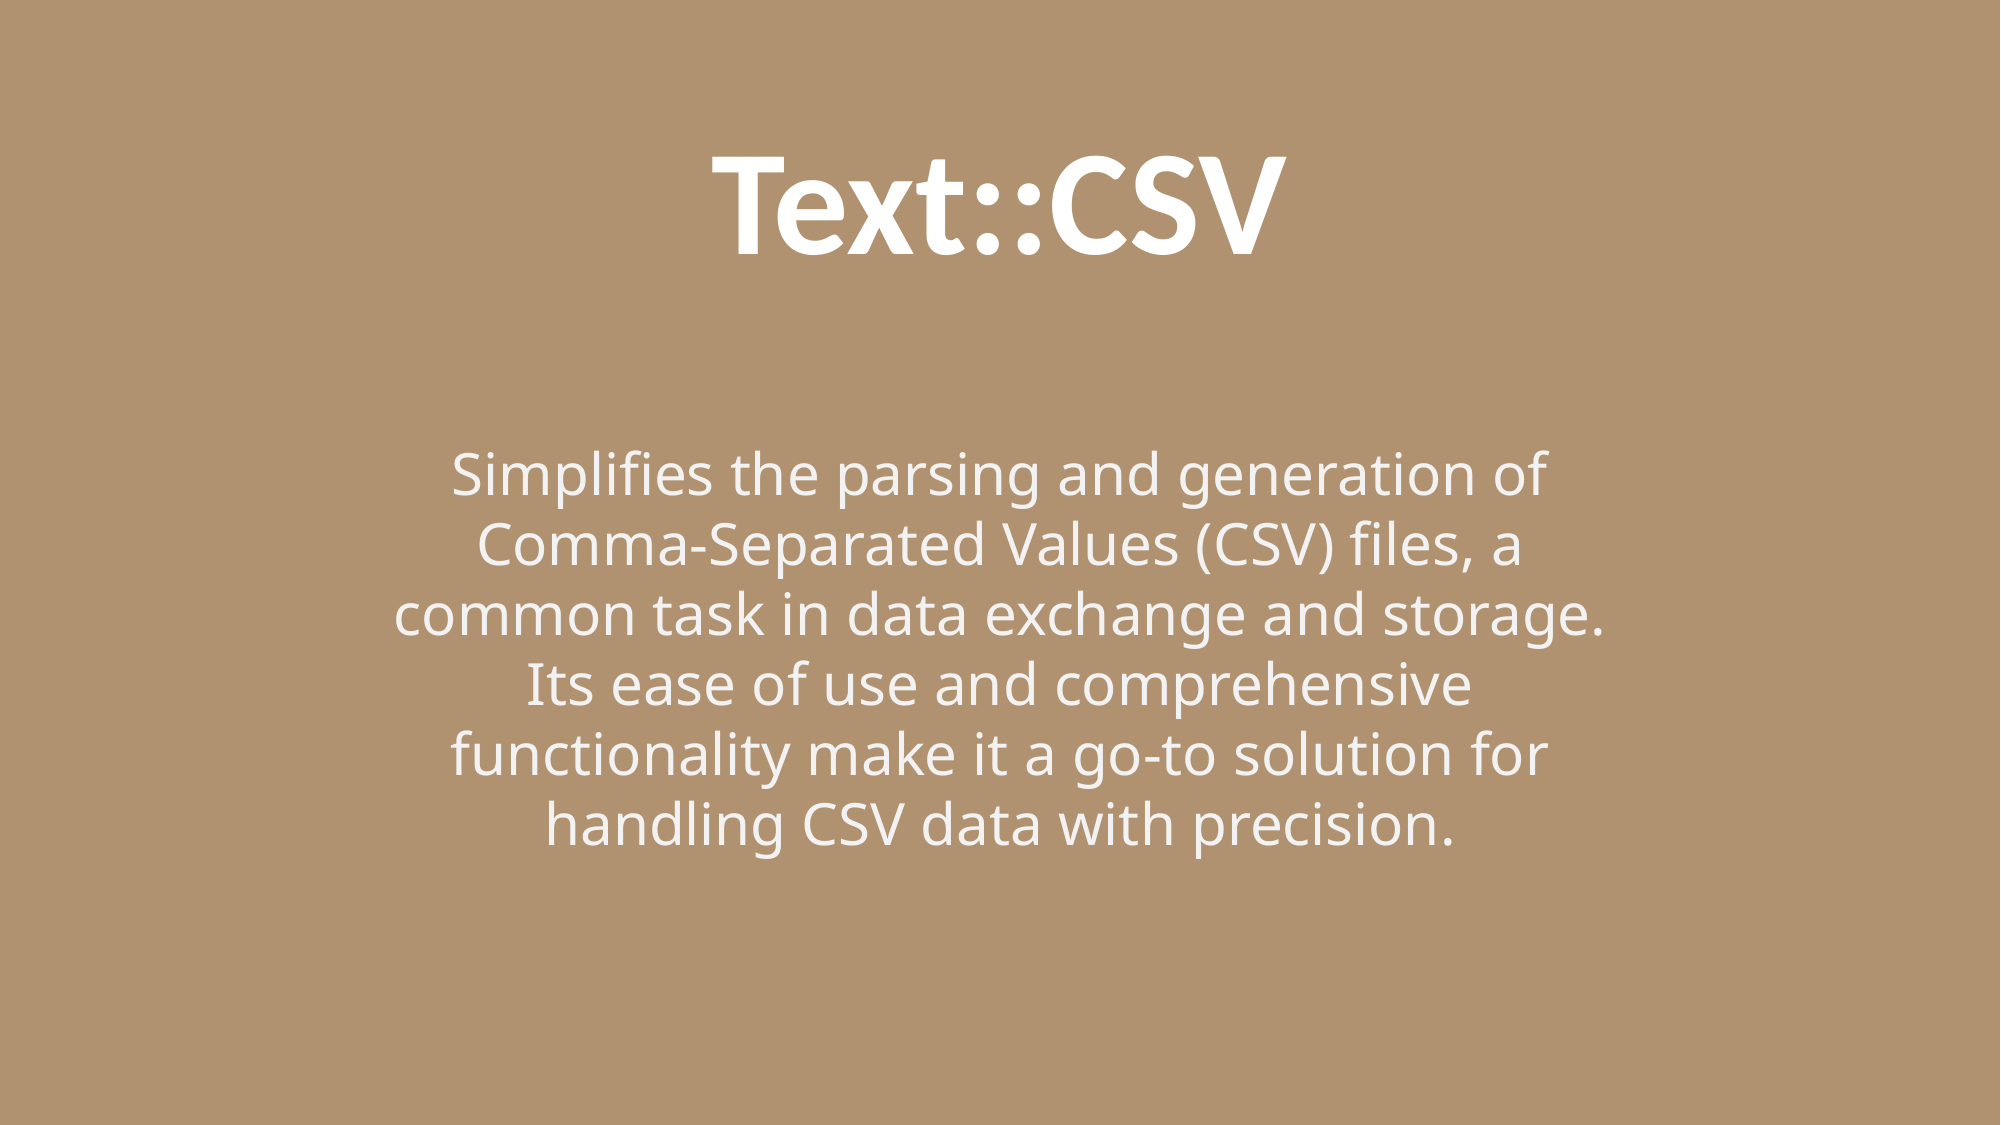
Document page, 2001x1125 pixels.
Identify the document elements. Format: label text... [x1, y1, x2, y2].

text_box Simplifies the parsing and generation of Comma-Separated Values (CSV) files, a common task in data exchange and storage. Its ease of use and comprehensive functionality make it a go-to solution for handling CSV data with precision. [346, 430, 1654, 865]
text_box Text::CSV [499, 96, 1501, 292]
